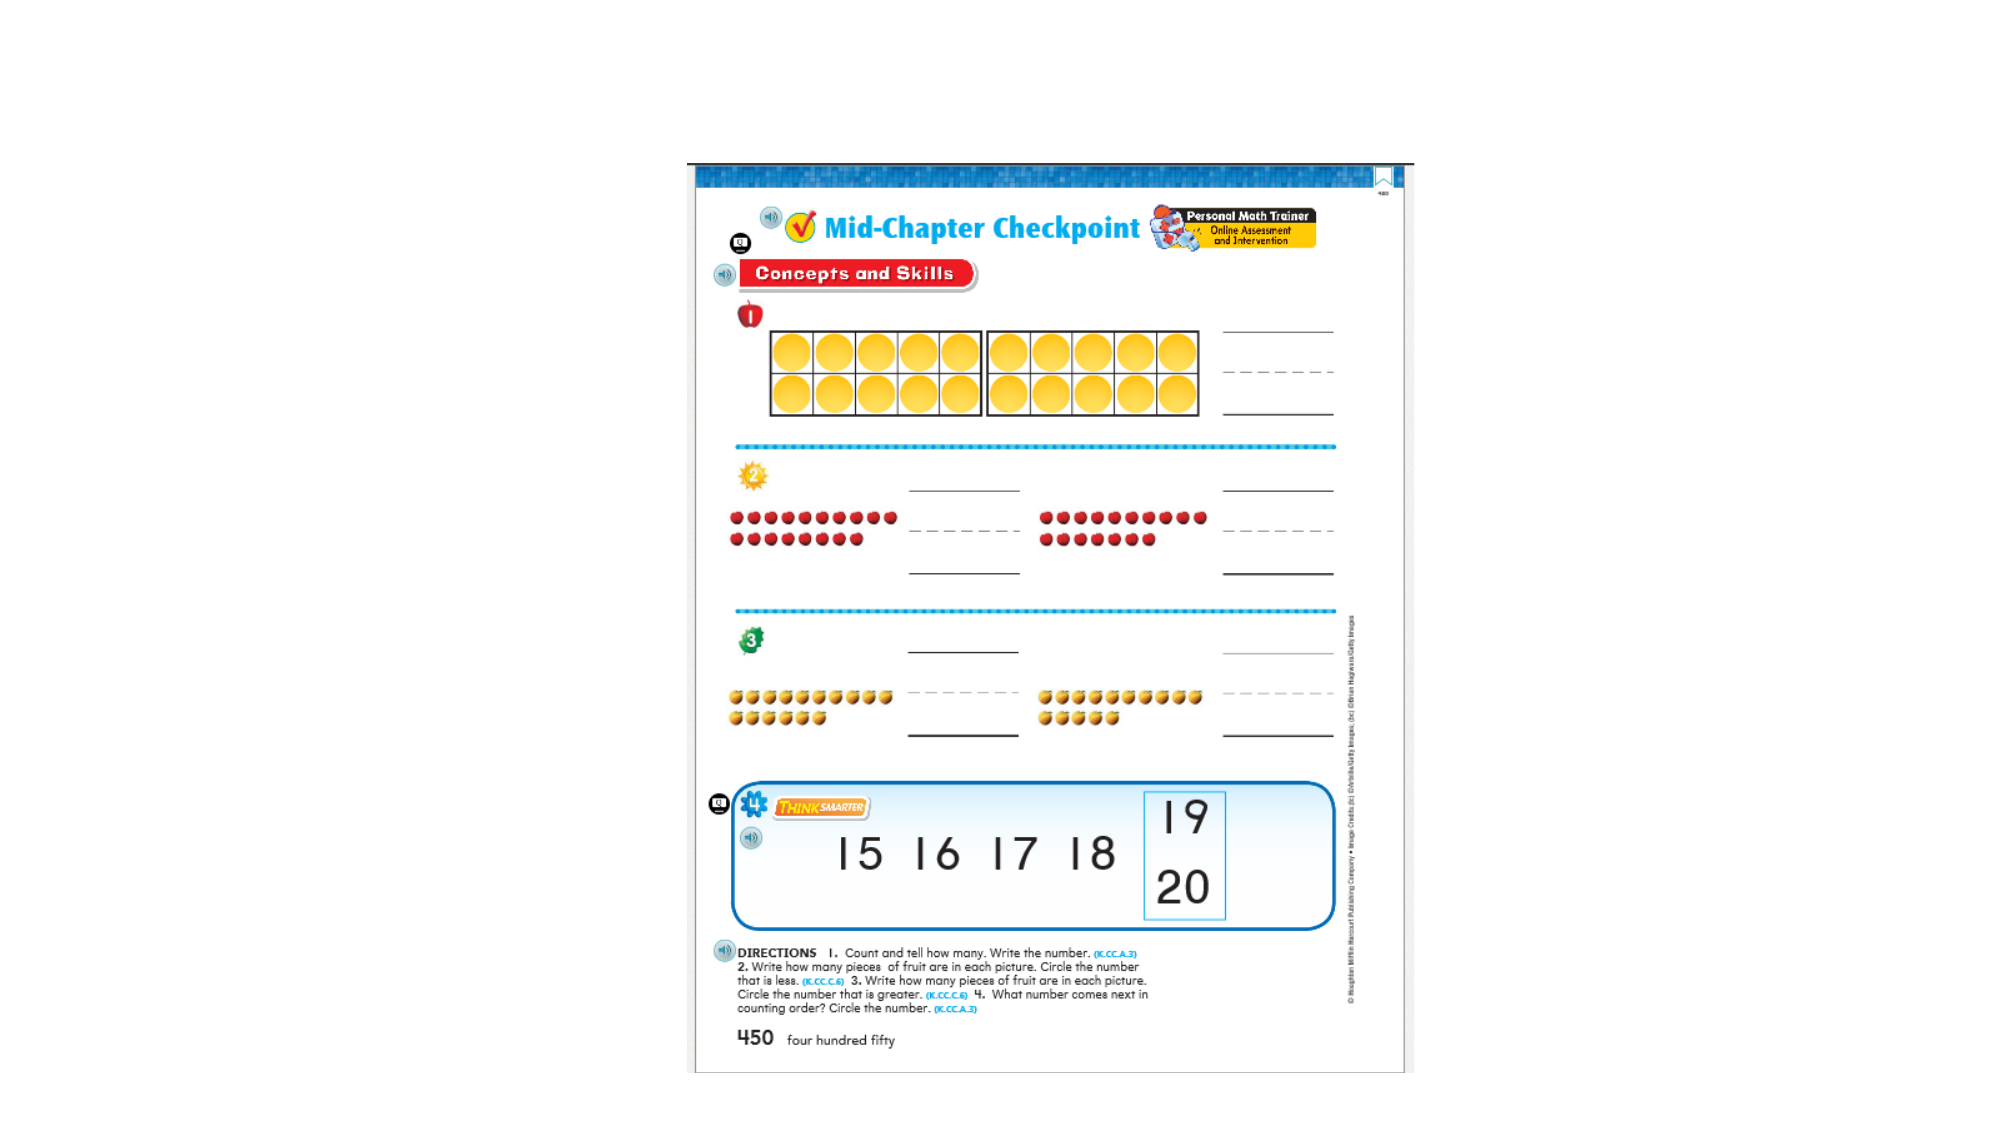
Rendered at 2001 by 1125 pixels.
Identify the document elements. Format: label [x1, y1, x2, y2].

picture [687, 163, 1415, 1073]
